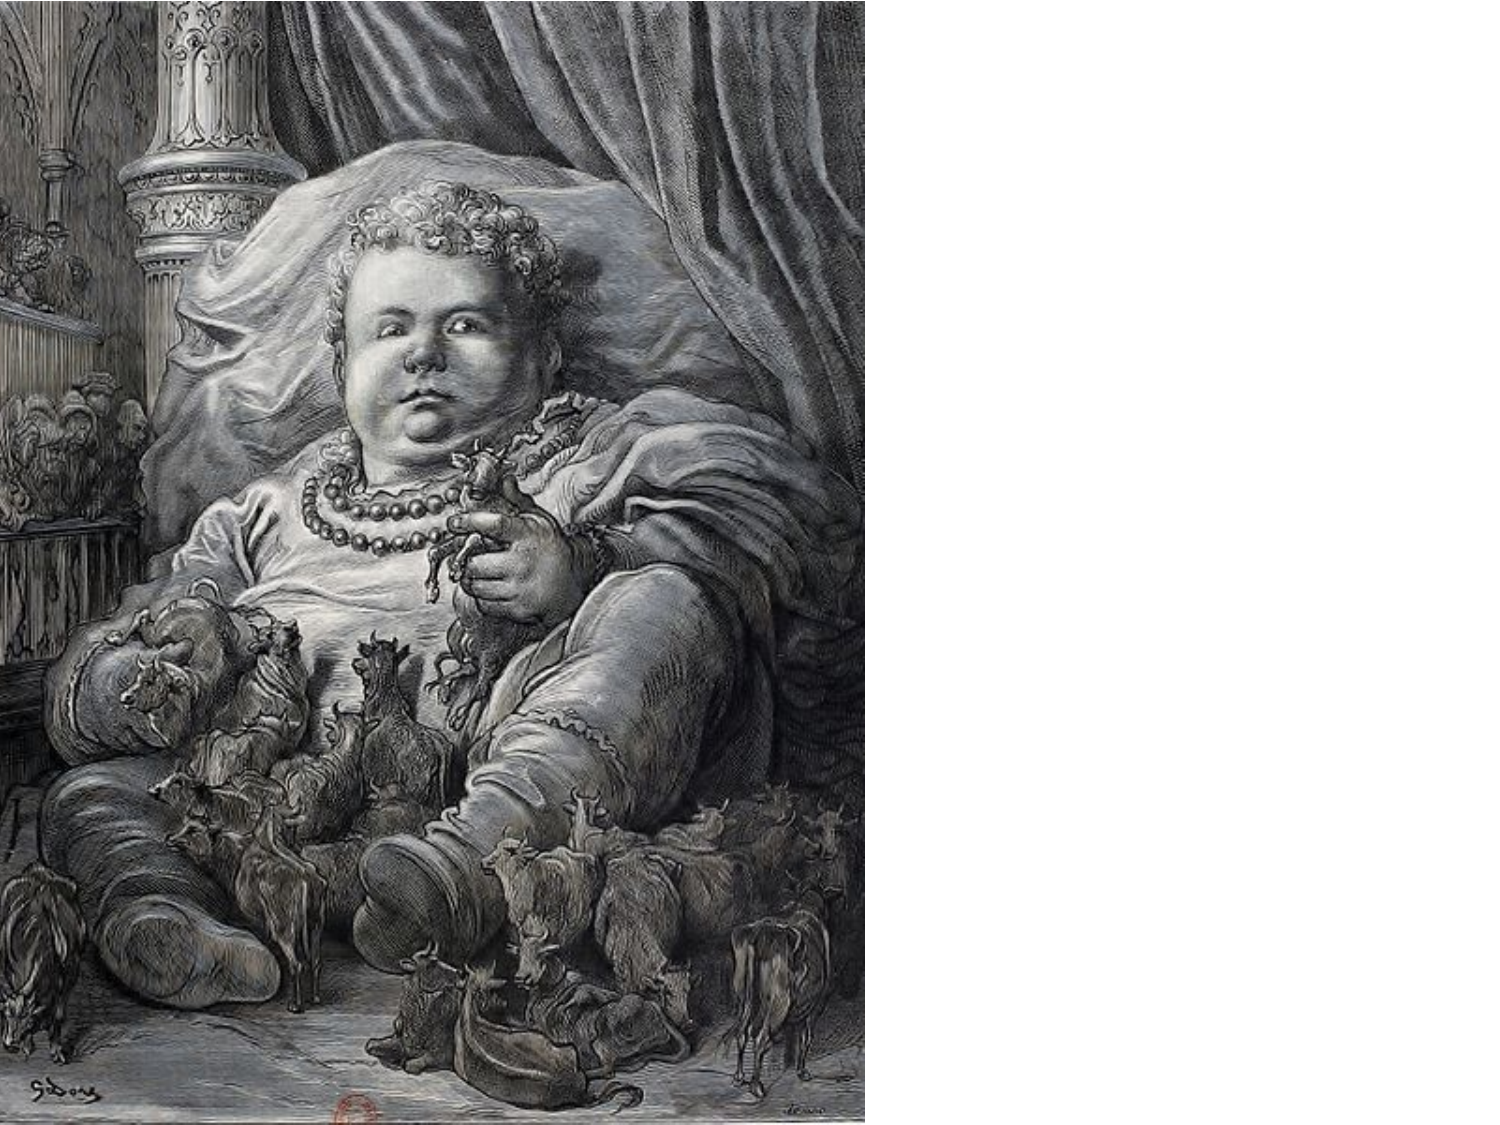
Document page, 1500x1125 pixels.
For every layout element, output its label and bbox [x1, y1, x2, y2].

picture [0, 1, 865, 1125]
